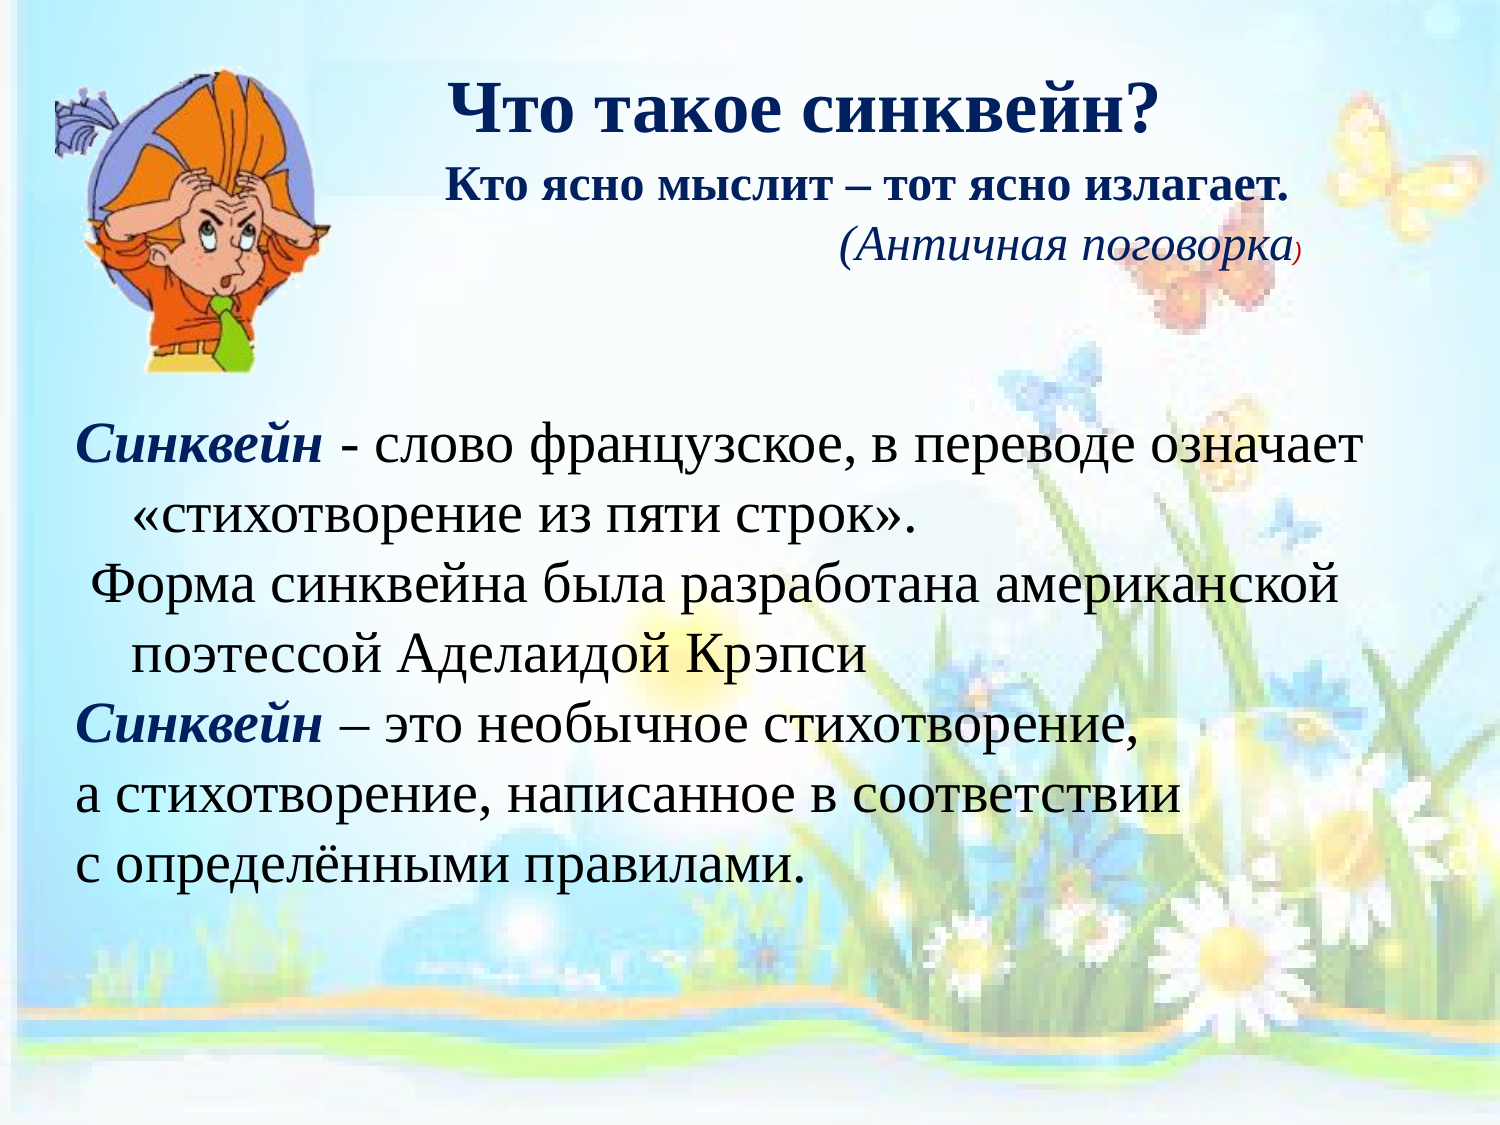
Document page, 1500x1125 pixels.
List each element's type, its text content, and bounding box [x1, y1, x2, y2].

text_box Кто ясно мыслит – тот ясно излагает. (Античная поговорка) [447, 143, 1317, 278]
list Синквейн - слово французское, в переводе означает «стихотворение из пяти строк». Форма синквейна была разработана американской поэтессой Аделаидой Крэпси Синквейн – это необычное стихотворение, а стихотворение, написанное в соответствии с определёнными правилами. [60, 397, 1416, 941]
text_box Что такое синквейн? [432, 50, 1178, 143]
picture [54, 66, 441, 374]
